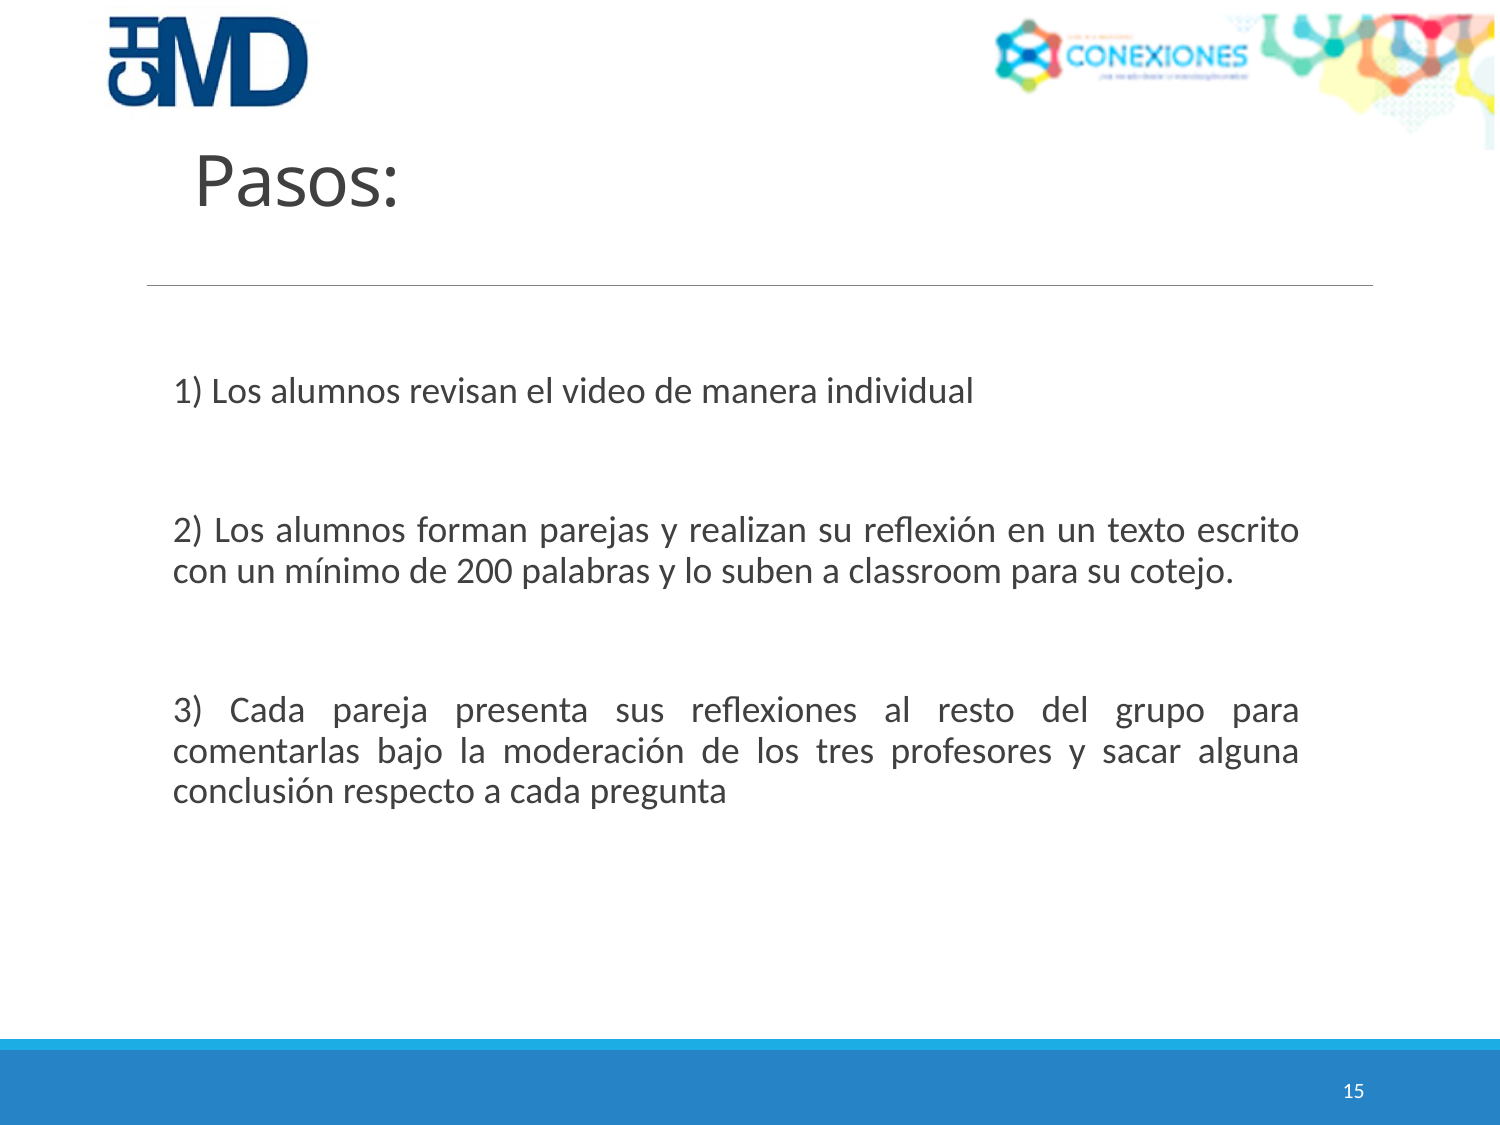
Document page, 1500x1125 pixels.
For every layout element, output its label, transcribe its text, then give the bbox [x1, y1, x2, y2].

title Pasos: [178, 140, 1322, 229]
list 1) Los alumnos revisan el video de manera individual 2) Los alumnos forman parejas y realizan su reflexión en un texto escrito con un mínimo de 200 palabras y lo suben a classroom para su cotejo. 3) Cada pareja presenta sus reflexiones al resto del grupo para comentarlas bajo la moderación de los tres profesores y sacar alguna conclusión respecto a cada pregunta [157, 363, 1301, 1024]
picture [935, 4, 1500, 151]
picture [87, 4, 322, 120]
slide_number 15 [1218, 1059, 1380, 1120]
